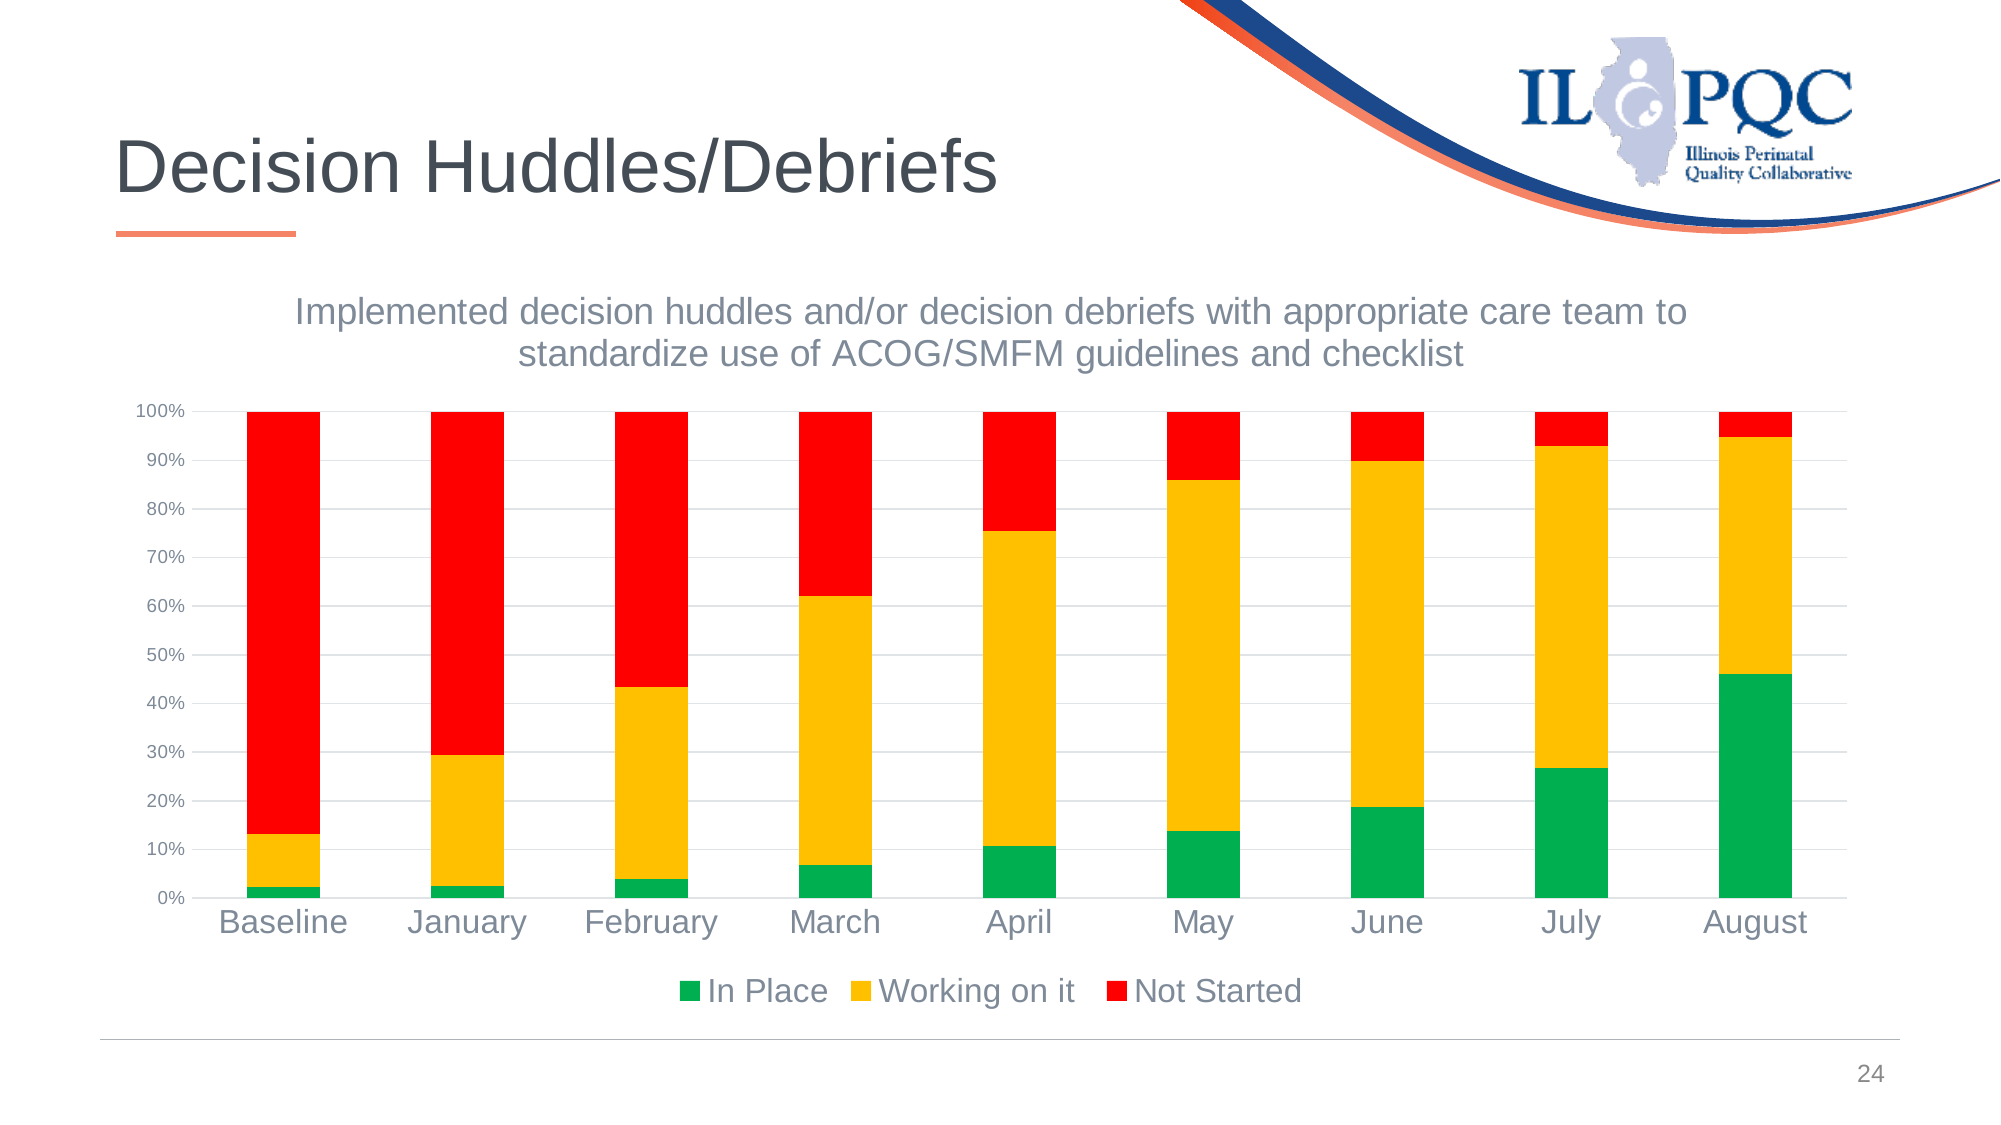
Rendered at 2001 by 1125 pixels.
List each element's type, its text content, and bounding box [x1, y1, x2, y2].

chart [99, 255, 1884, 1016]
slide_number 24 [1449, 1042, 1900, 1103]
title Decision Huddles/Debriefs [99, 59, 1900, 278]
picture [1519, 37, 1852, 59]
